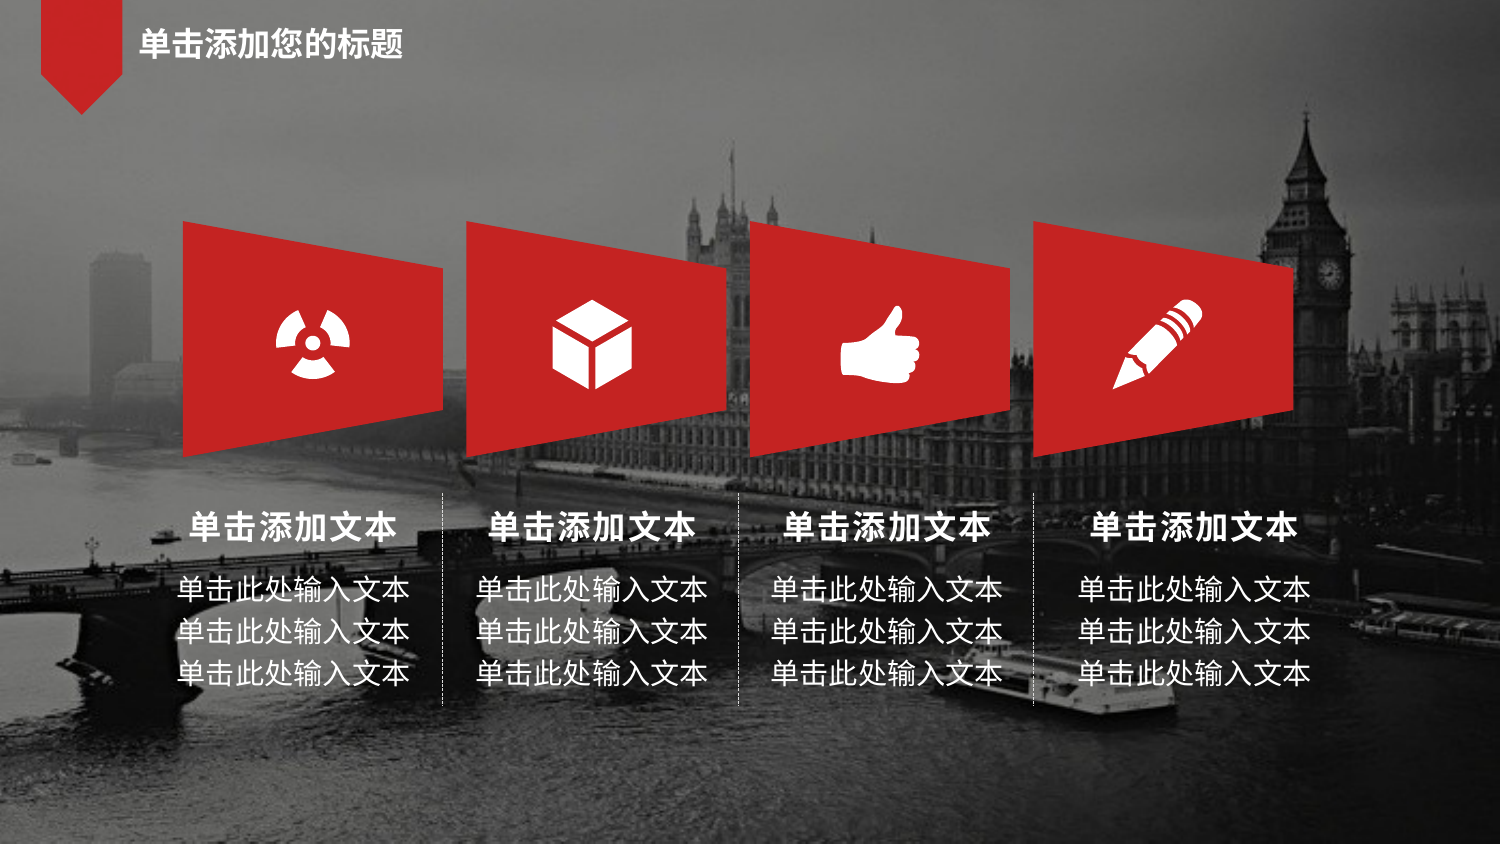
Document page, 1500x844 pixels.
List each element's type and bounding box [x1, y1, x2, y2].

text_box [738, 498, 1037, 700]
text_box [1033, 220, 1294, 458]
picture [0, 0, 1500, 844]
text_box [144, 498, 442, 700]
text_box [442, 498, 738, 700]
text_box [41, 0, 438, 115]
text_box [749, 220, 1010, 458]
text_box [466, 220, 727, 458]
text_box [182, 220, 443, 458]
text_box [1045, 498, 1344, 700]
